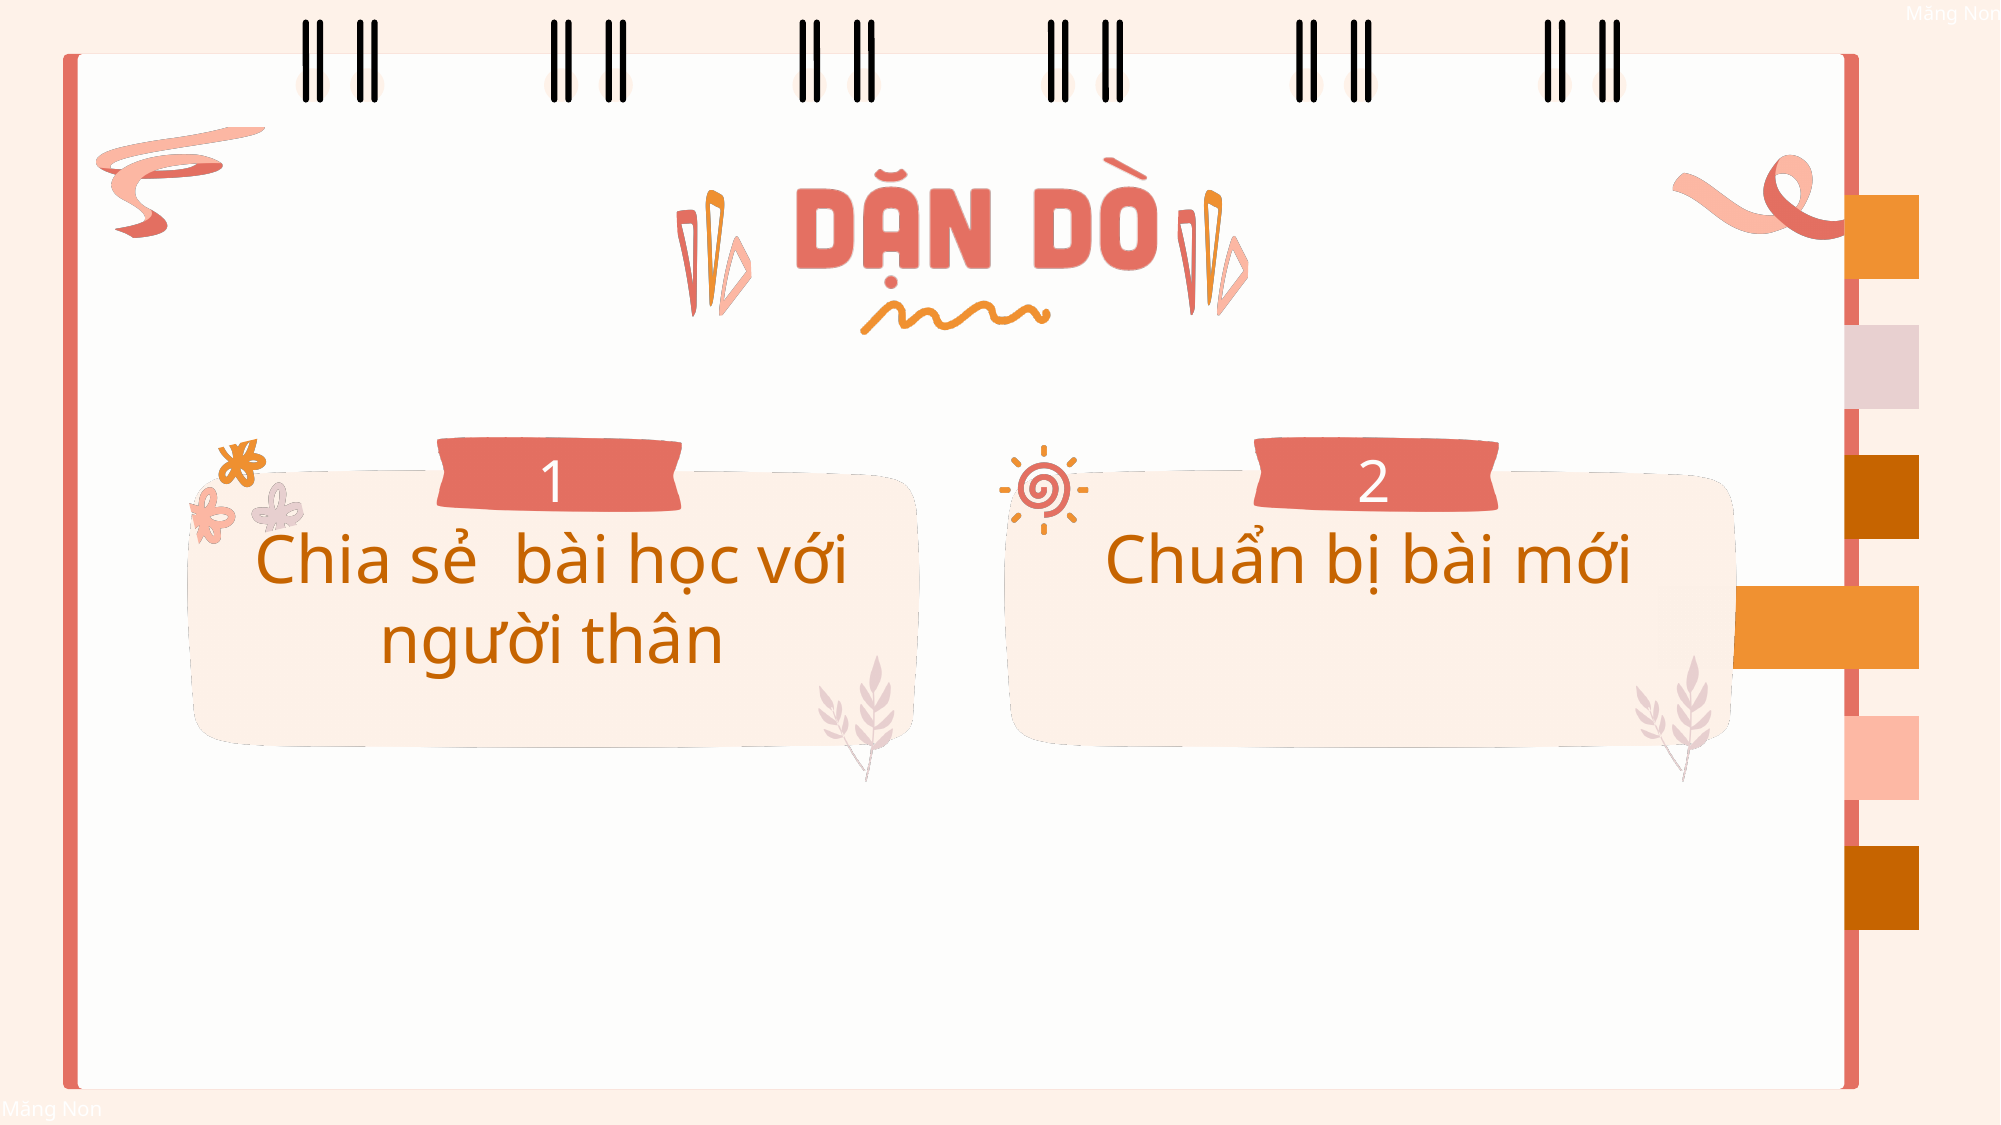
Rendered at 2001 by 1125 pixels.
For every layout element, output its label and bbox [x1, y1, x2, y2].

text_box [1848, 418, 1860, 453]
text_box [1845, 53, 1860, 193]
text_box [1343, 68, 1379, 103]
text_box [1289, 68, 1324, 103]
text_box [1591, 68, 1627, 103]
text_box [1537, 68, 1573, 103]
text_box [1848, 194, 1920, 280]
text_box [1848, 938, 1860, 1090]
text_box [349, 68, 385, 103]
text_box [62, 53, 76, 1090]
text_box [1848, 548, 1860, 583]
text_box [182, 437, 924, 783]
text_box [1848, 845, 1920, 931]
text_box [295, 68, 331, 103]
text_box [1848, 455, 1920, 540]
text_box [598, 68, 634, 103]
text_box [1095, 68, 1130, 103]
text_box [1848, 678, 1860, 714]
text_box [1040, 68, 1076, 103]
text_box [1848, 324, 1920, 410]
picture [722, 120, 1230, 360]
text_box [1848, 715, 1920, 800]
text_box [792, 68, 827, 103]
text_box [543, 68, 579, 103]
text_box [1848, 287, 1860, 323]
text_box [77, 53, 1845, 1090]
text_box [1848, 808, 1860, 844]
text_box [1657, 585, 1920, 670]
text_box [846, 68, 882, 103]
